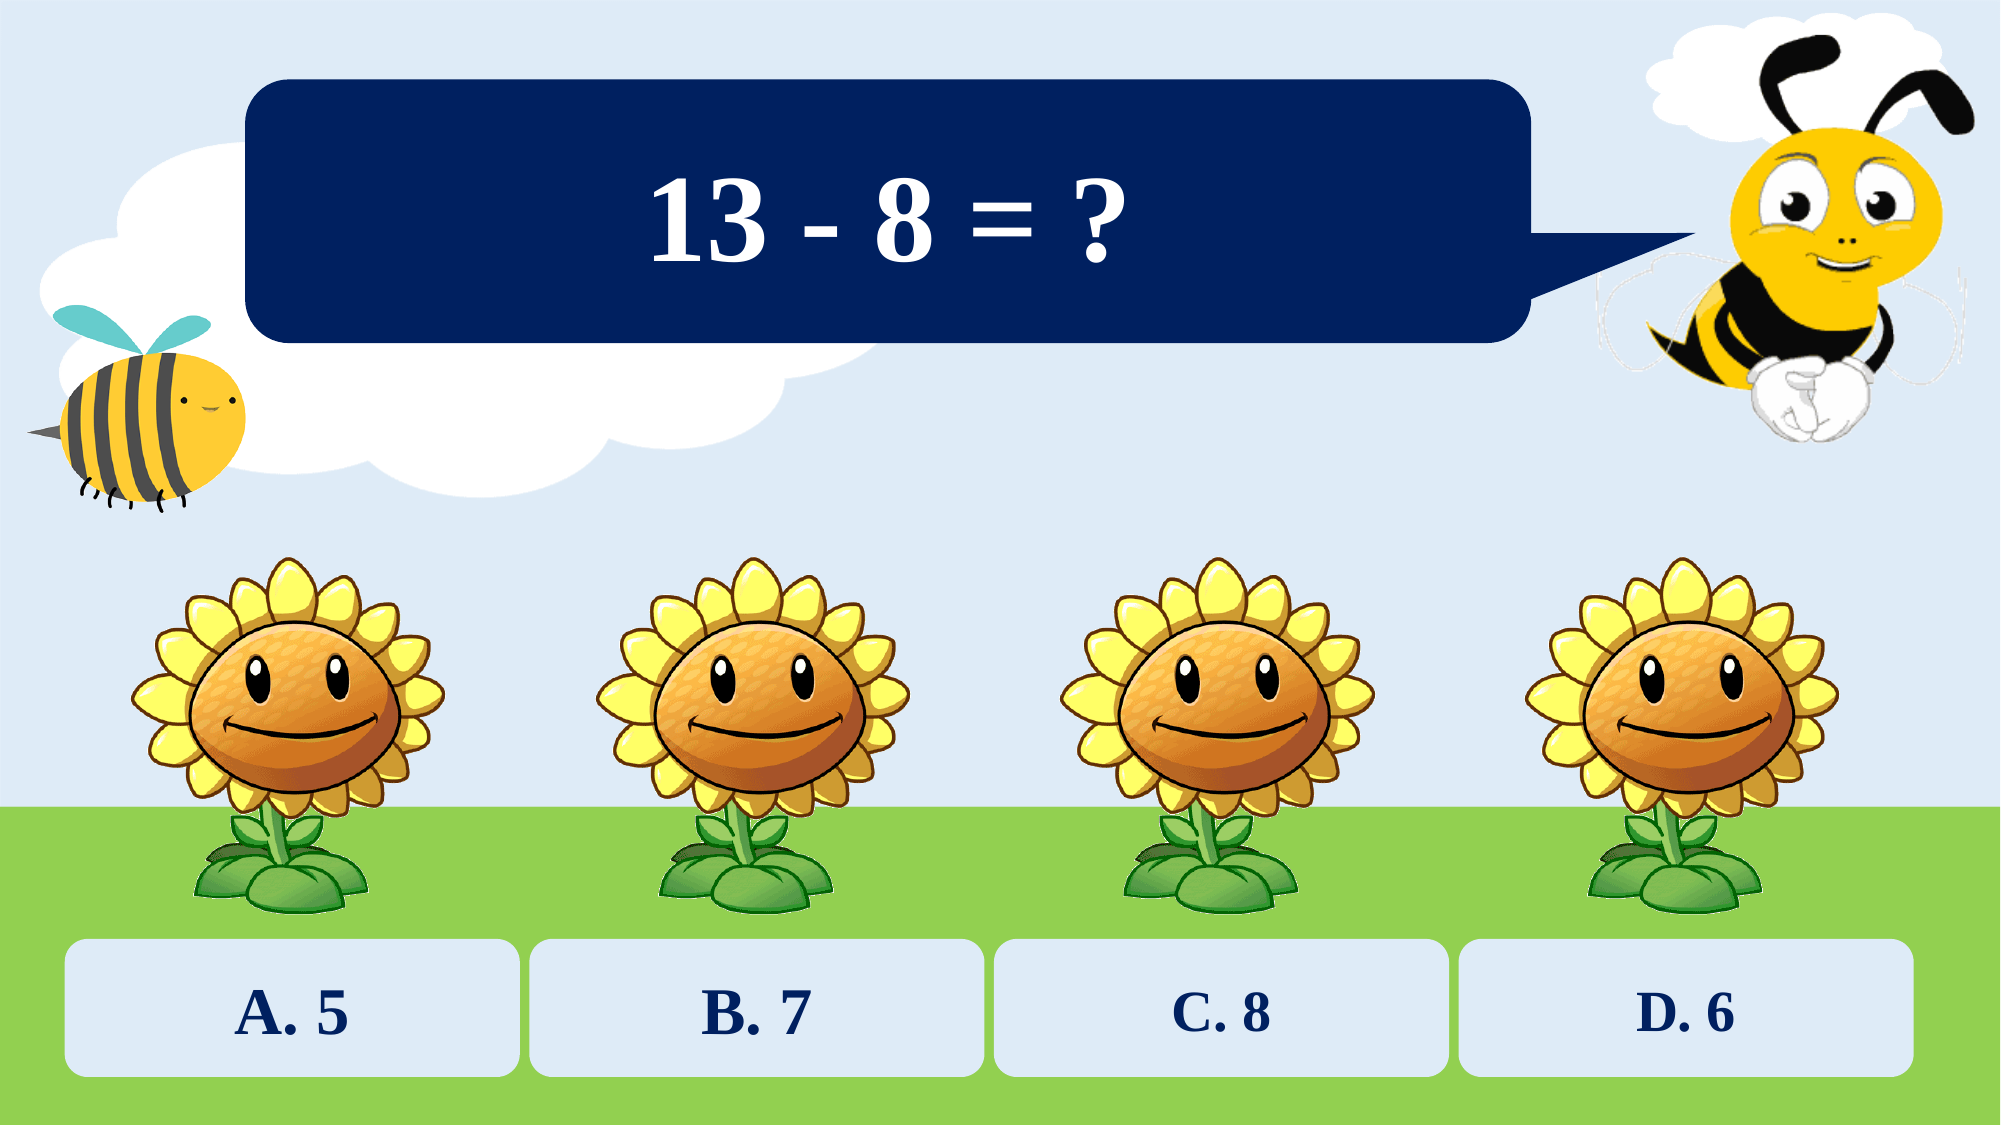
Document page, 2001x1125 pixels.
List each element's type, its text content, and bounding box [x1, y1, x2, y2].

text_box 13 - 8 = ? [244, 78, 1549, 345]
text_box C. 8 [992, 943, 1451, 1079]
text_box D. 6 [1457, 943, 1915, 1079]
text_box B. 7 [528, 943, 986, 1079]
picture [0, 0, 2001, 1125]
text_box A. 5 [63, 943, 521, 1079]
